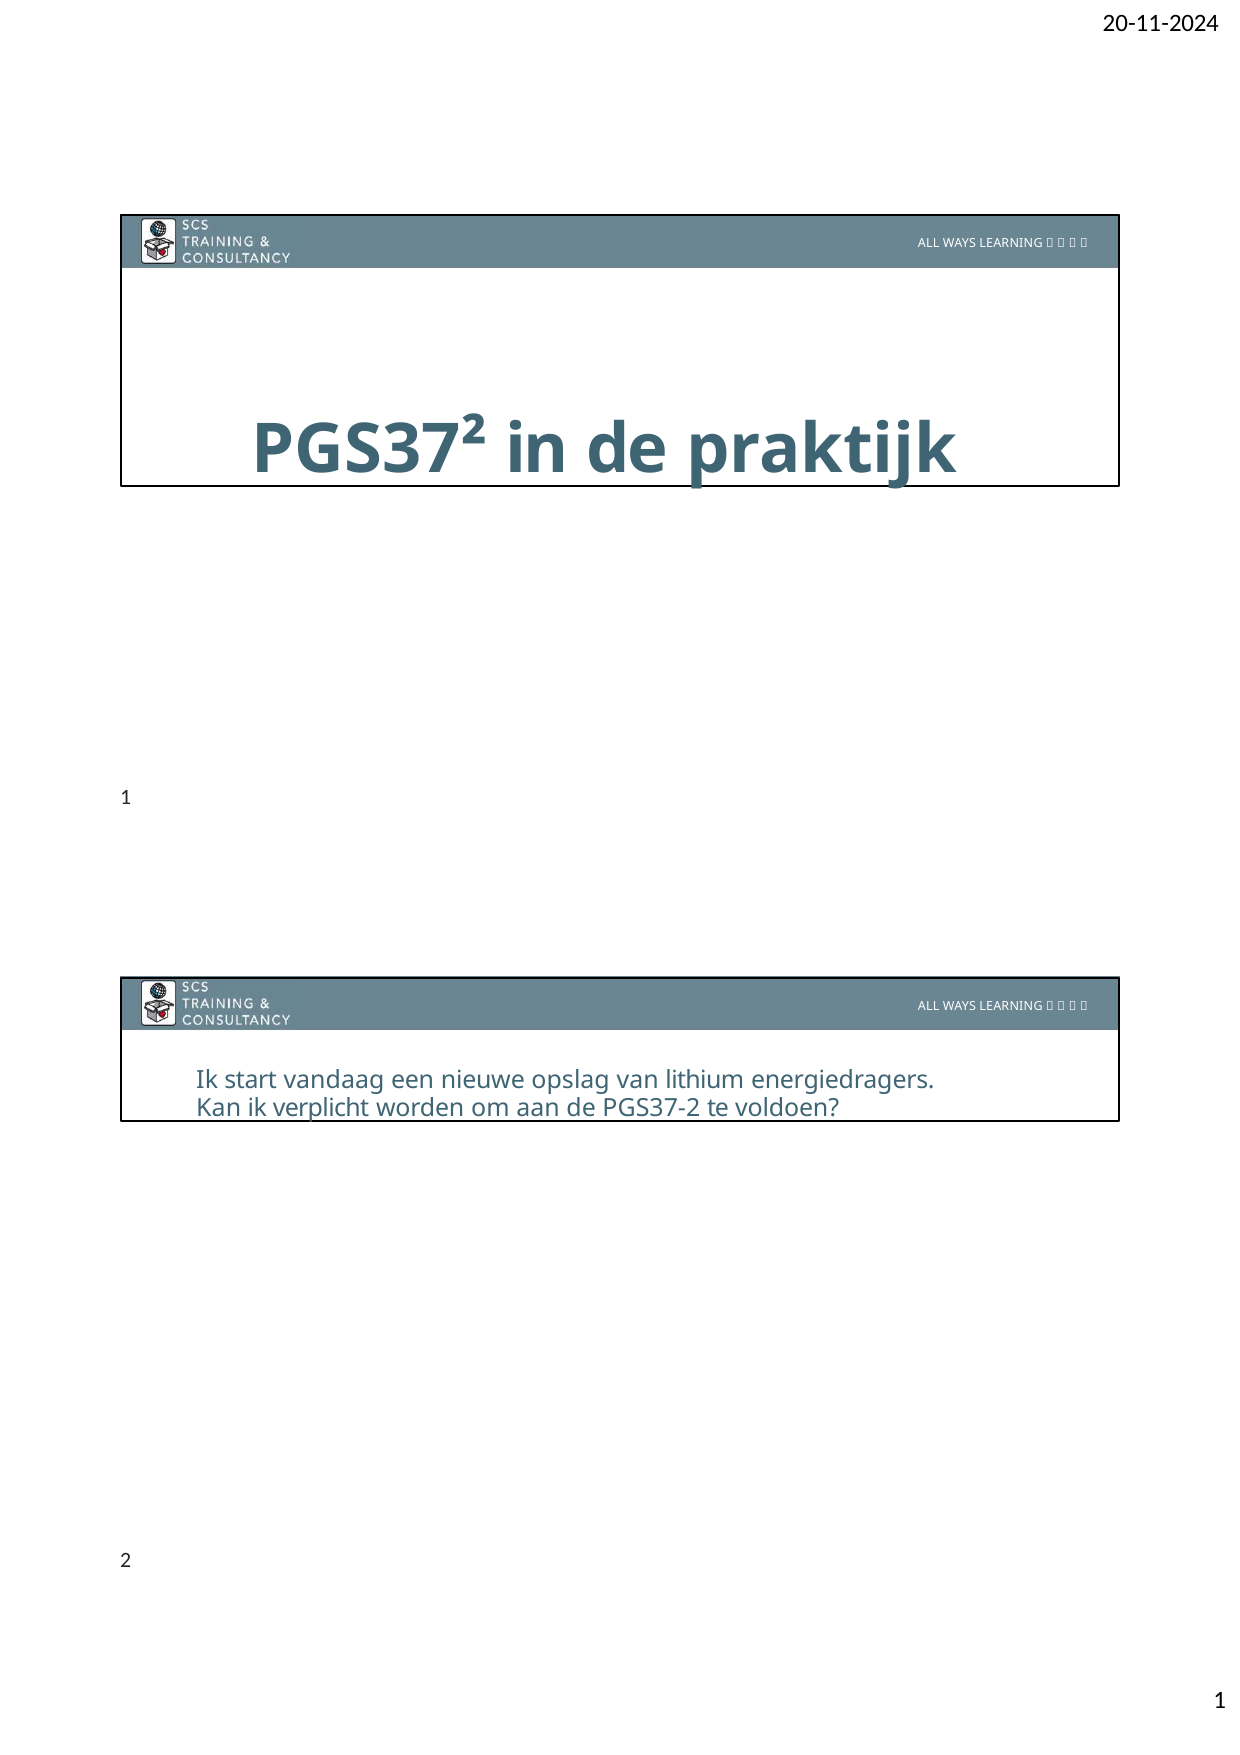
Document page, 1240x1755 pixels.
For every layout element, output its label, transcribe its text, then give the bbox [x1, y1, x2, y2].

text_box 20-11-2024 [1100, 3, 1229, 37]
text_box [119, 213, 1121, 269]
title 1 [1207, 1686, 1235, 1755]
text_box 2 [117, 1543, 134, 1572]
text_box 1 [117, 781, 134, 810]
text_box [119, 976, 1121, 1032]
text_box ALL WAYS LEARNING     Ik start vandaag een nieuwe opslag van lithium energiedragers. Kan ik verplicht worden om aan de PGS37-2 te voldoen? [120, 1039, 1119, 1121]
text_box ALL WAYS LEARNING     PGS37² in de praktijk [120, 276, 1119, 486]
